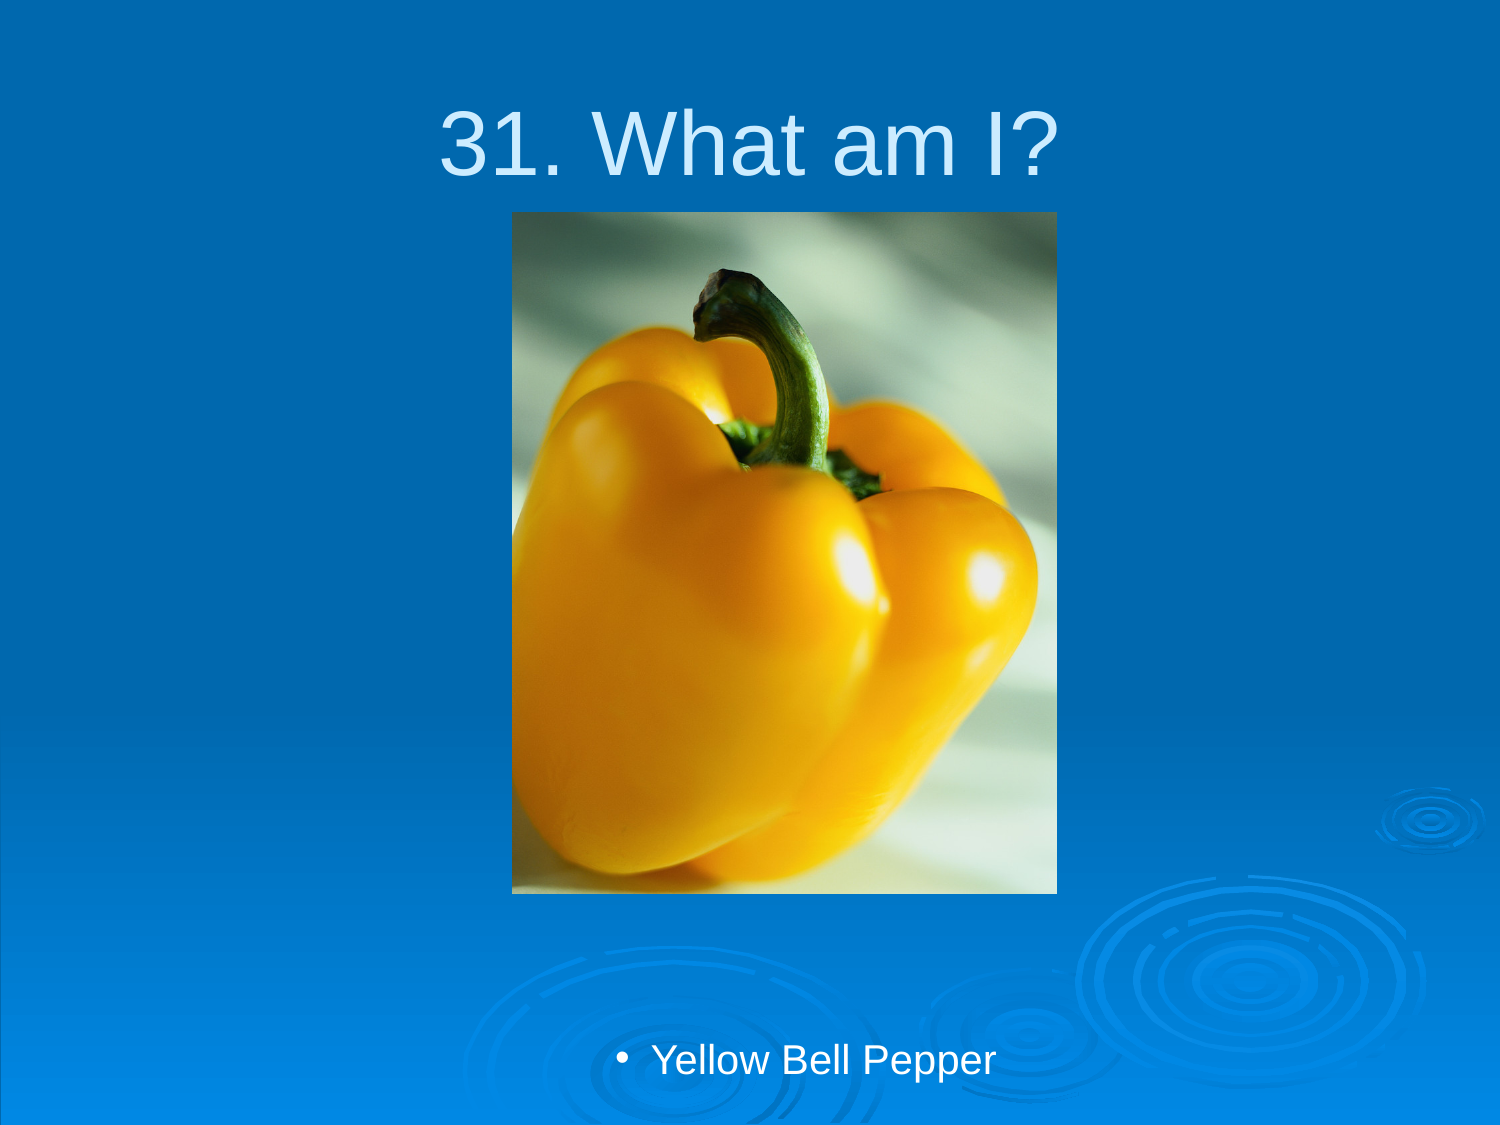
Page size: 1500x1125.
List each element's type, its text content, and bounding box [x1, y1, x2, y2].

text_box Yellow Bell Pepper [450, 1025, 1163, 1090]
picture [512, 212, 1058, 894]
title 31. What am I? [74, 45, 1426, 233]
